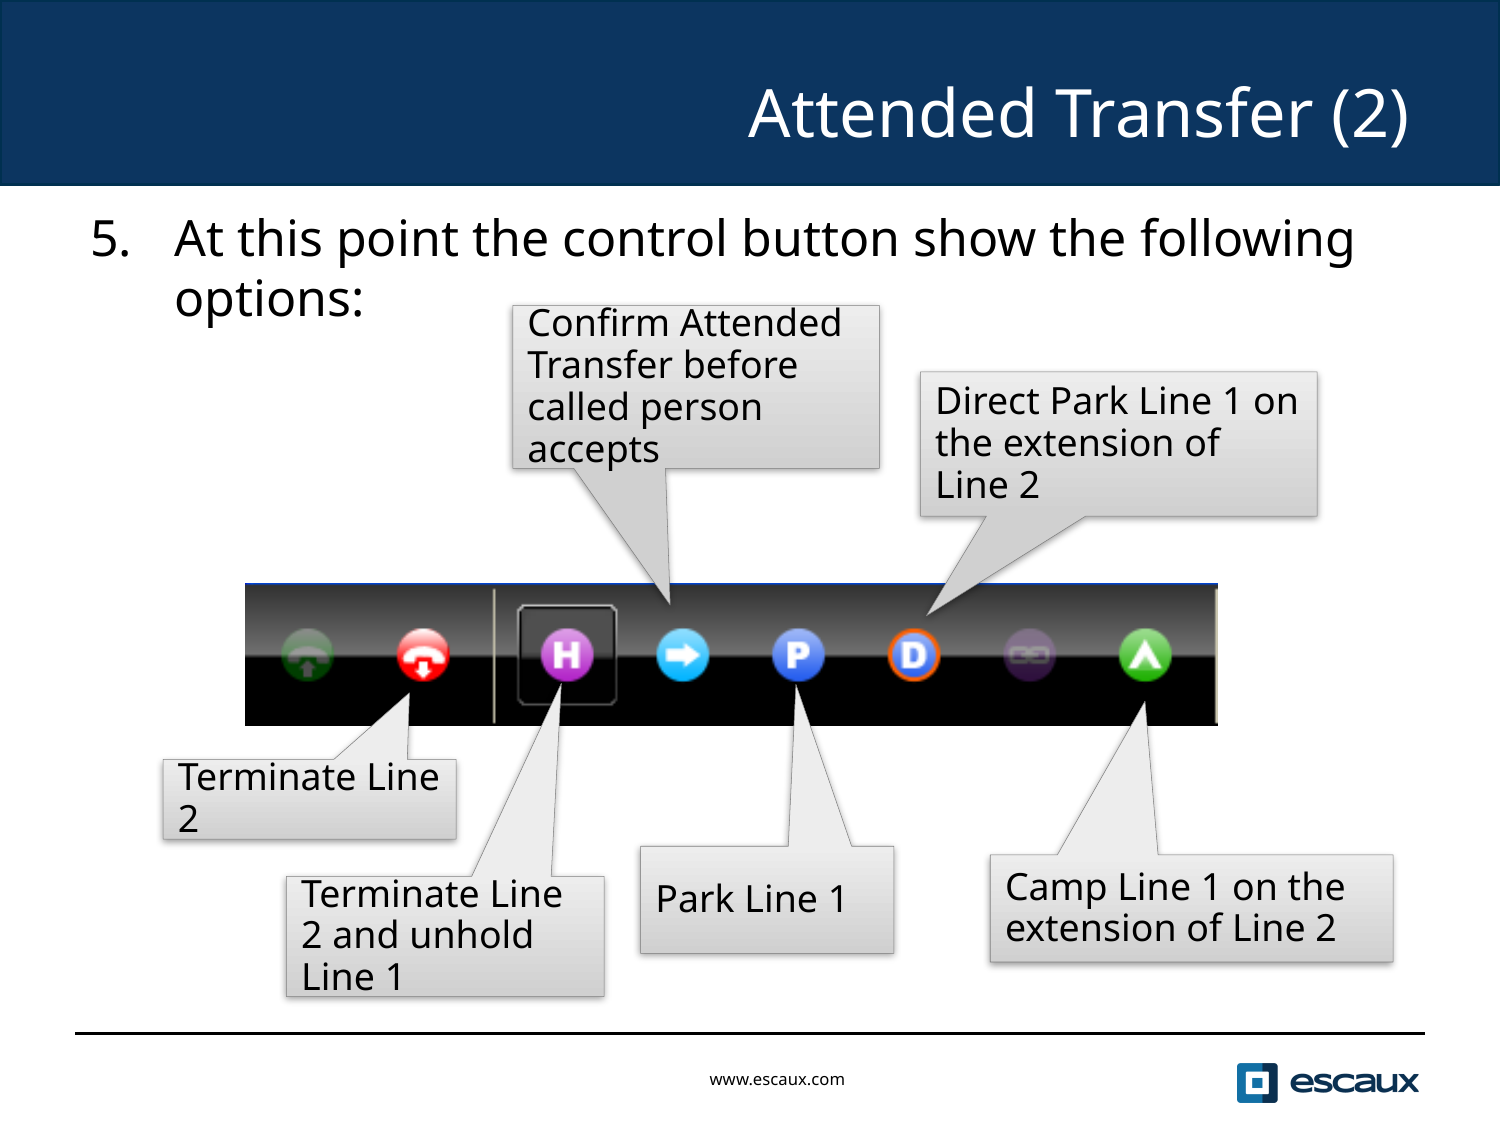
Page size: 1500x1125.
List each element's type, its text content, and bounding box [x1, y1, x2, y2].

text_box Camp Line 1 on the extension of Line 2 [989, 734, 1394, 963]
text_box Park Line 1 [639, 734, 895, 955]
text_box Confirm Attended Transfer before called person accepts [512, 304, 881, 581]
picture [245, 583, 1218, 726]
text_box Direct Park Line 1 on the extension of Line 2 [919, 371, 1318, 581]
text_box Terminate Line 2 and unhold Line 1 [285, 734, 605, 998]
picture [1237, 1063, 1419, 1103]
text_box Terminate Line 2 [162, 734, 457, 840]
list At this point the control button show the following options: [75, 199, 1422, 1020]
title Attended Transfer (2) [457, 45, 1425, 176]
